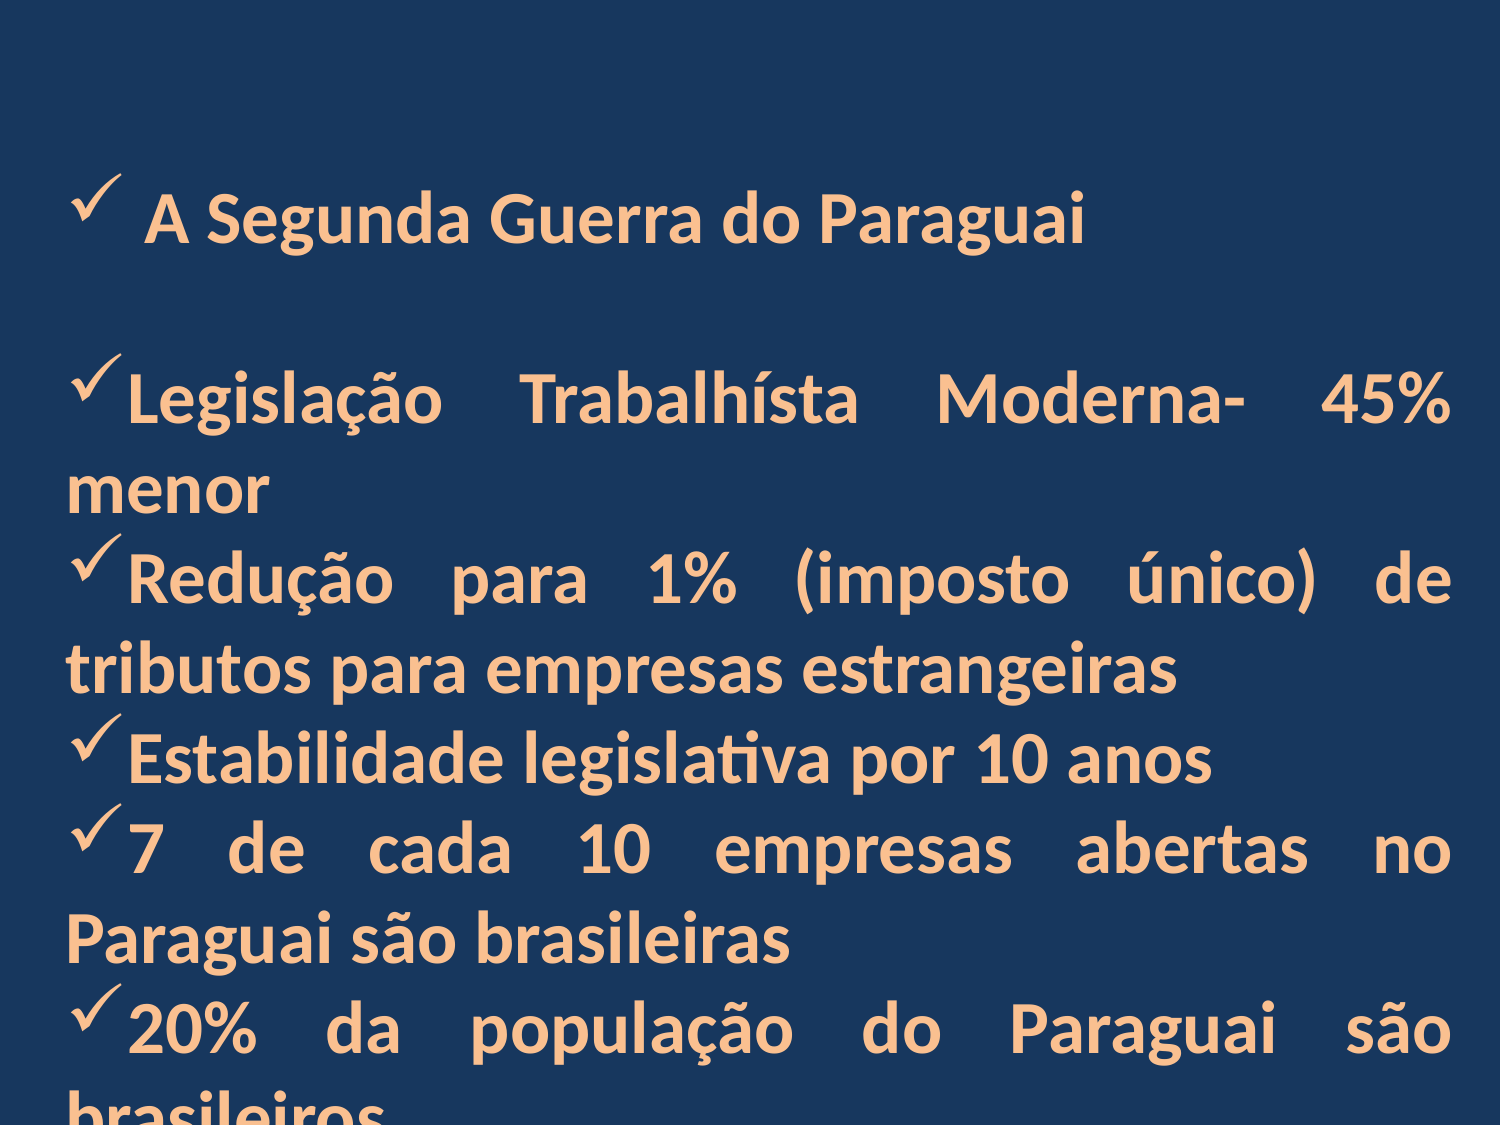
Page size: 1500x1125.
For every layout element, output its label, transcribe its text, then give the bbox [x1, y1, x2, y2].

text_box A Segunda Guerra do Paraguai Legislação Trabalhísta Moderna- 45% menor Redução para 1% (imposto único) de tributos para empresas estrangeiras Estabilidade legislativa por 10 anos 7 de cada 10 empresas abertas no Paraguai são brasileiras 20% da população do Paraguai são brasileiros. [50, 160, 1469, 1125]
